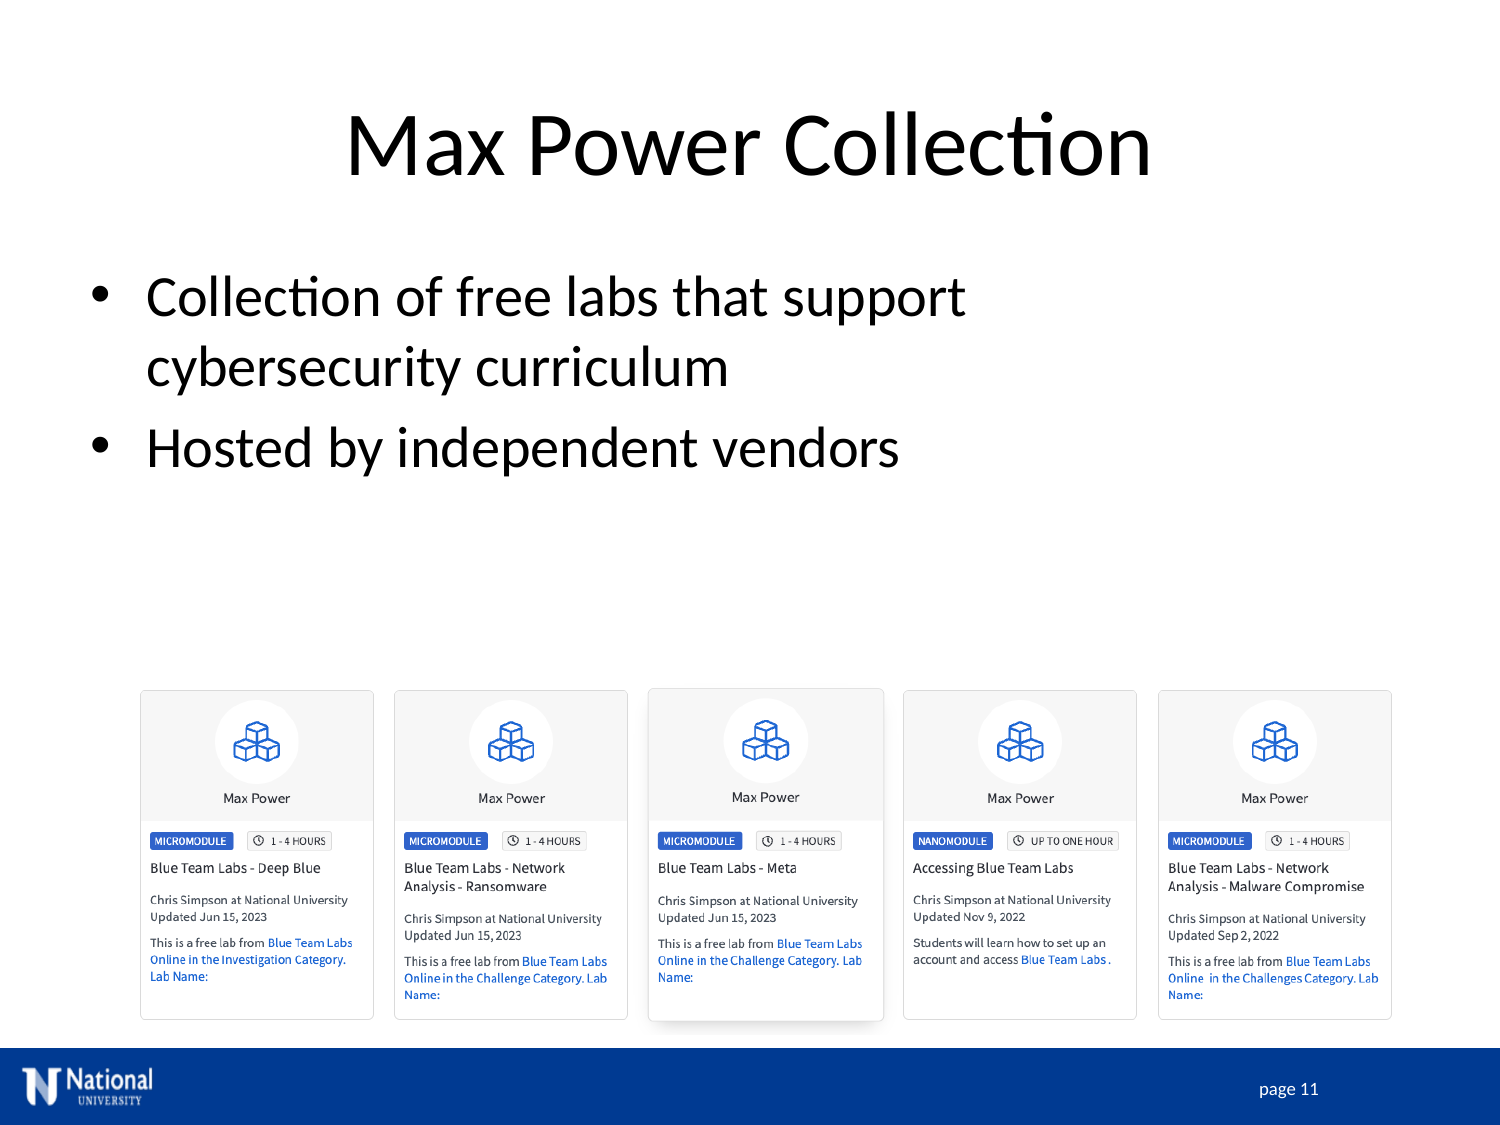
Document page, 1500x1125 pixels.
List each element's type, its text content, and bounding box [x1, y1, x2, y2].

title Max Power Collection [75, 45, 1425, 233]
list Collection of free labs that support cybersecurity curriculum Hosted by independent vendors [75, 250, 1166, 993]
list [116, 667, 1409, 1036]
picture [6, 1046, 169, 1125]
